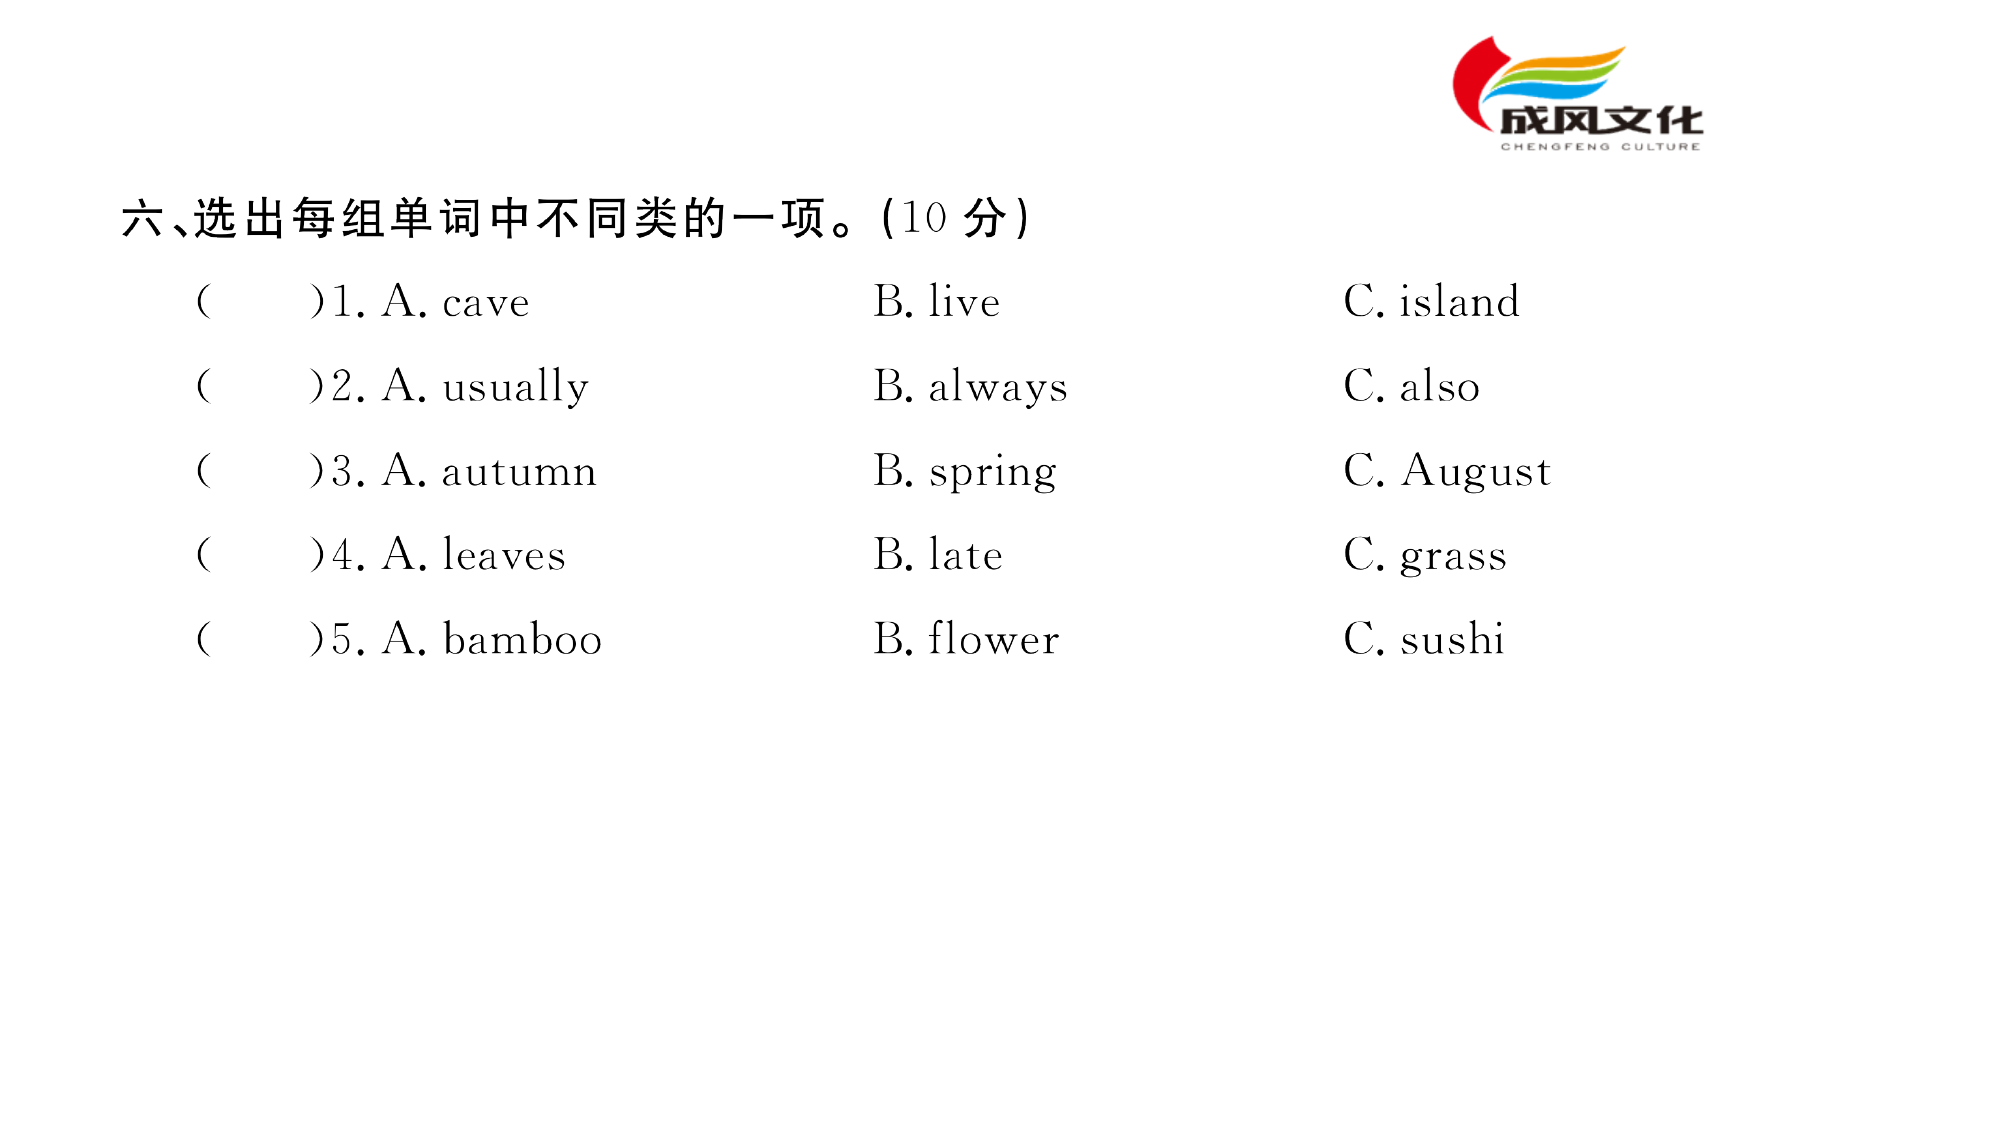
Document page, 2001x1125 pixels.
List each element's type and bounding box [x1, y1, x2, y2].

picture [118, 30, 2000, 669]
